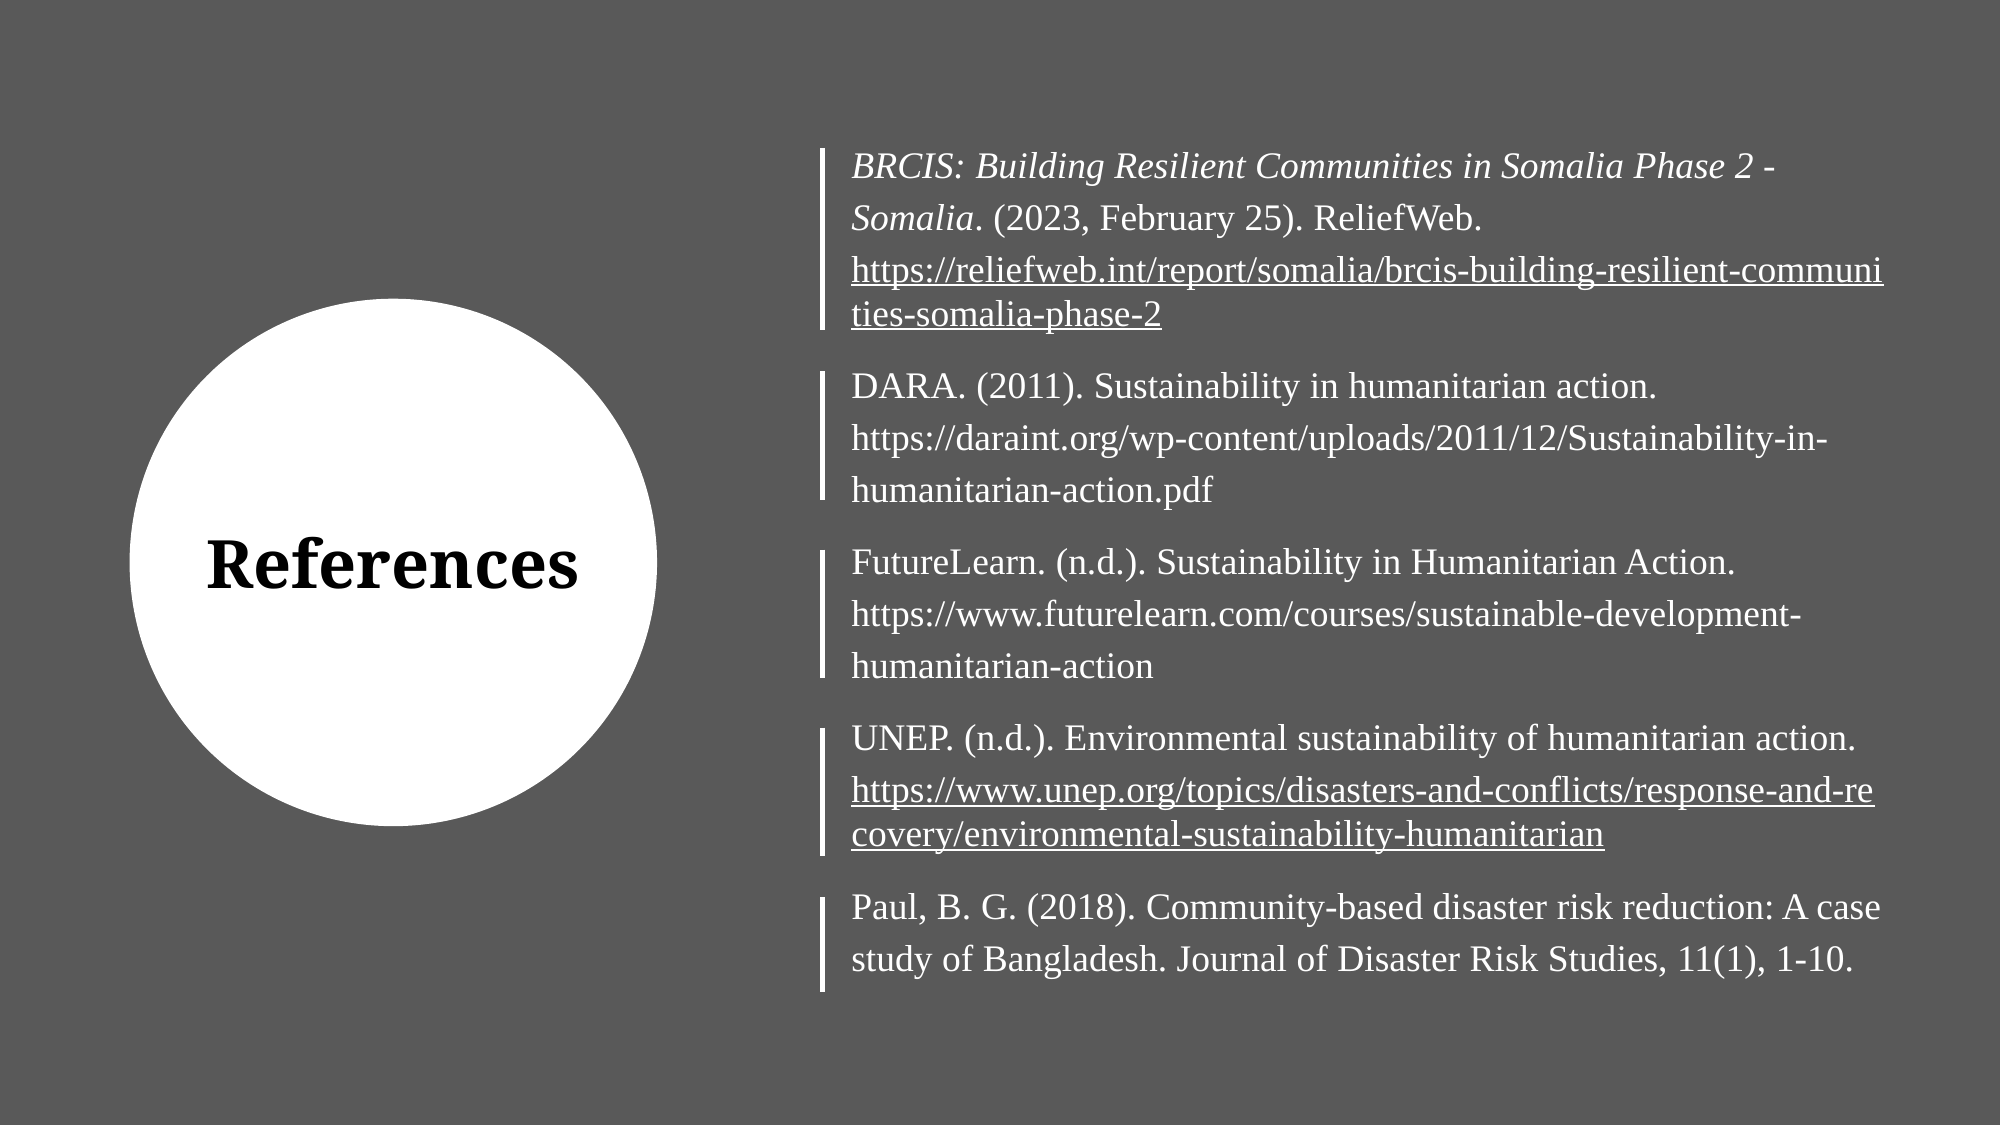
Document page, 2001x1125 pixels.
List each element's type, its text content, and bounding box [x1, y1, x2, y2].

text_box [0, 0, 2000, 1125]
text_box BRCIS: Building Resilient Communities in Somalia Phase 2 - Somalia. (2023, February 25). ReliefWeb. https://reliefweb.int/report/somalia/brcis-building-resilient-communities-somalia-phase-2 DARA. (2011). Sustainability in humanitarian action. https://daraint.org/wp-content/uploads/2011/12/Sustainability-in-humanitarian-action.pdf FutureLearn. (n.d.). Sustainability in Humanitarian Action. https://www.futurelearn.com/courses/sustainable-development-humanitarian-action UNEP. (n.d.). Environmental sustainability of humanitarian action. https://www.unep.org/topics/disasters-and-conflicts/response-and-recovery/environmental-sustainability-humanitarian Paul, B. G. (2018). Community-based disaster risk reduction: A case study of Bangladesh. Journal of Disaster Risk Studies, 11(1), 1-10. [836, 126, 1900, 898]
text_box [129, 298, 658, 827]
text_box References [177, 514, 610, 610]
